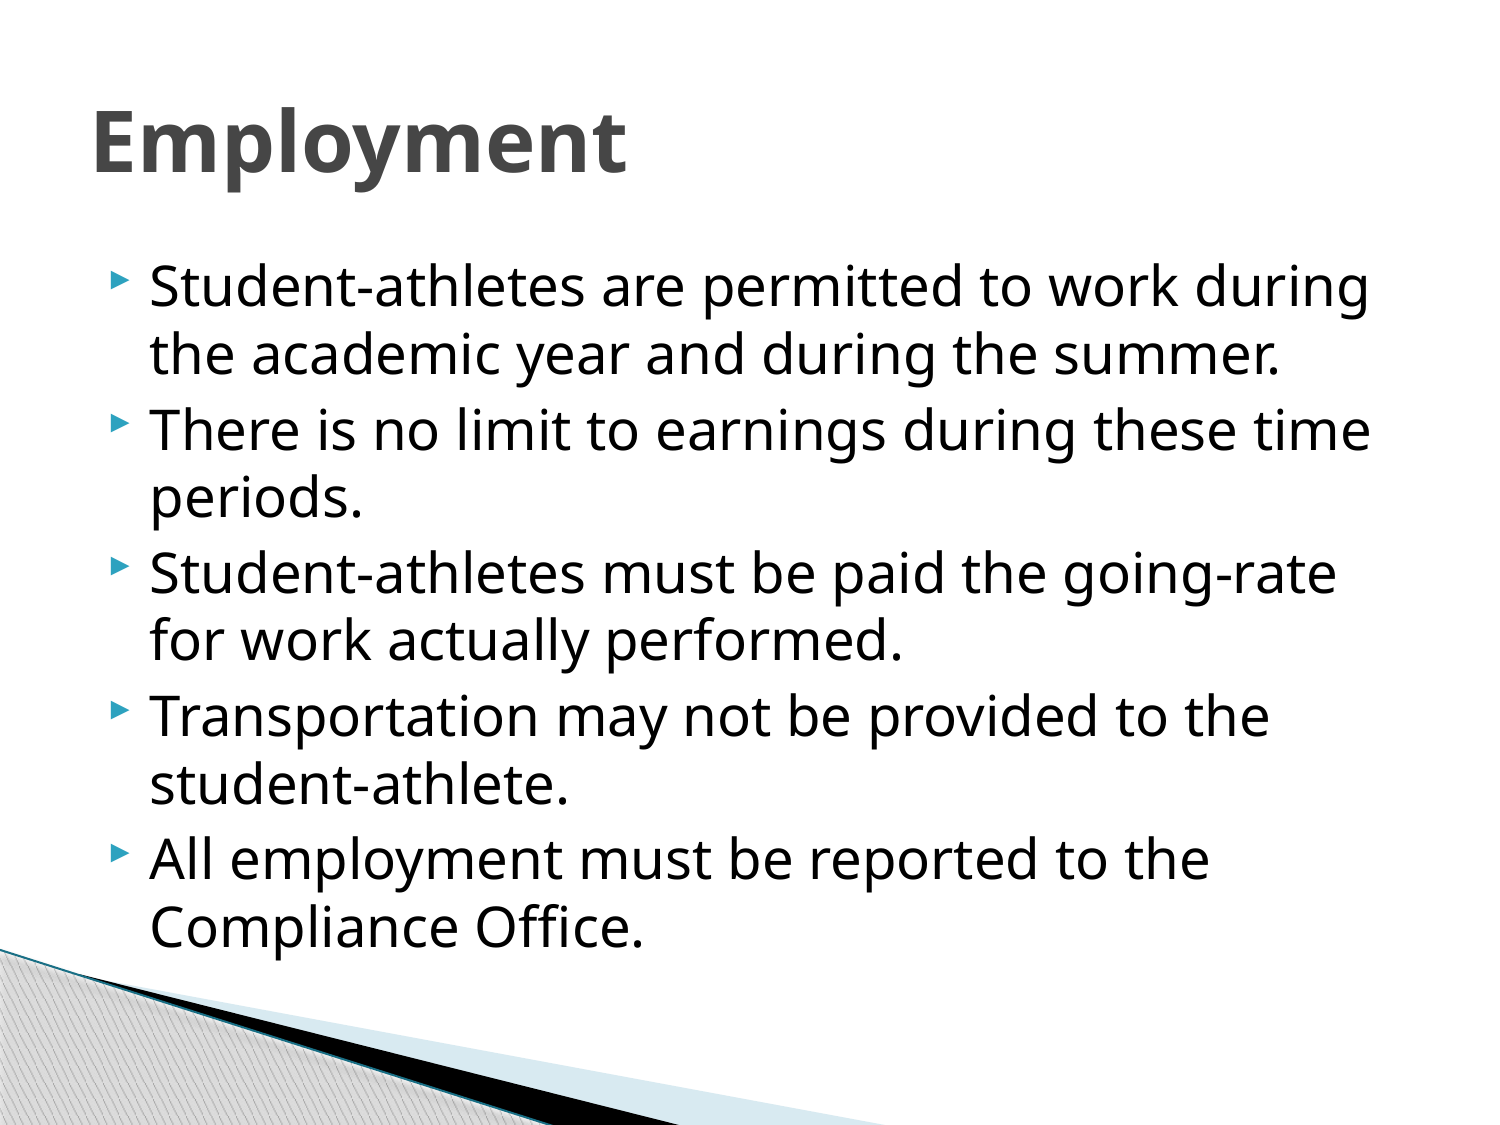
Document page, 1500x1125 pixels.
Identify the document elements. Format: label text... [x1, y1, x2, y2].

title Employment [75, 45, 1425, 233]
list Student-athletes are permitted to work during the academic year and during the summer. There is no limit to earnings during these time periods. Student-athletes must be paid the going-rate for work actually performed. Transportation may not be provided to the student-athlete. All employment must be reported to the Compliance Office. [75, 243, 1425, 986]
